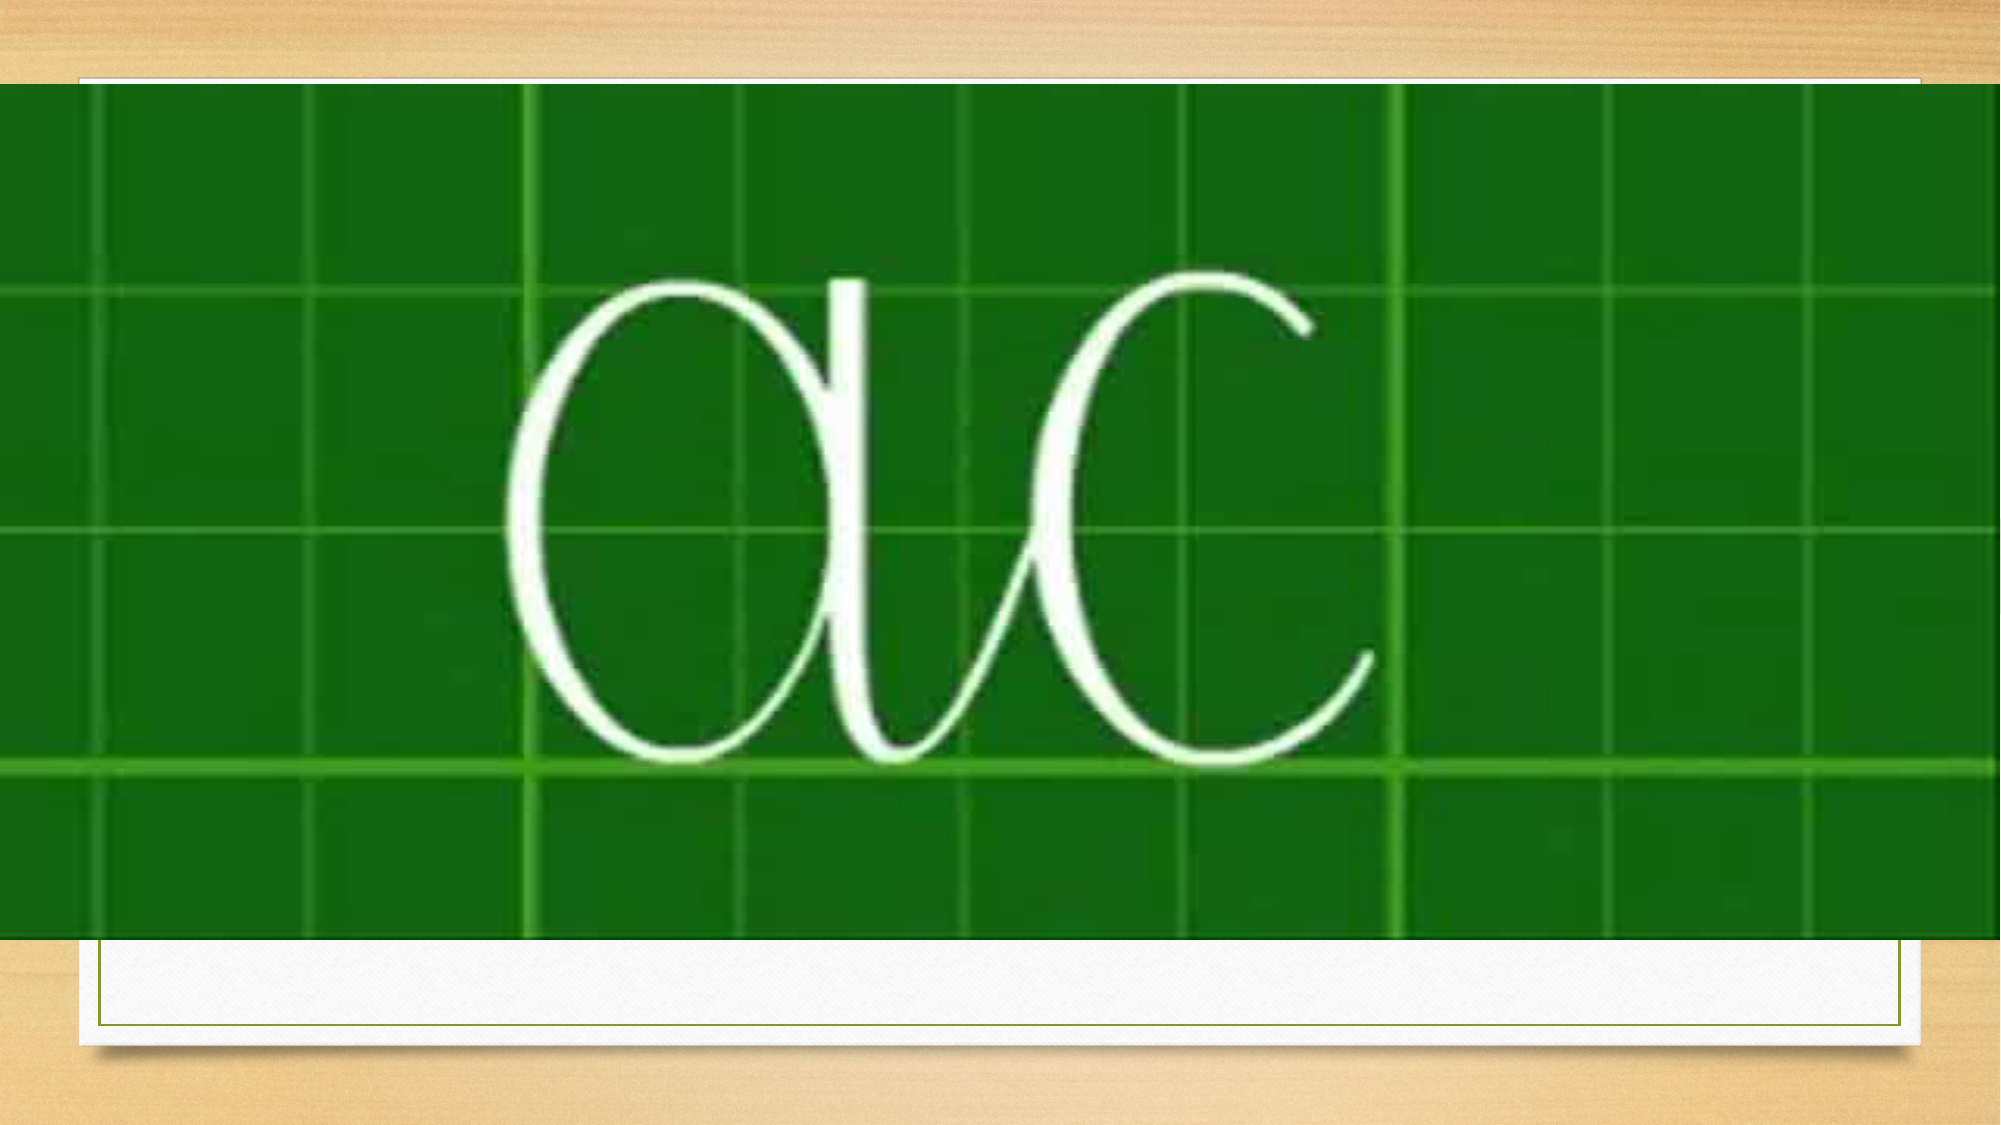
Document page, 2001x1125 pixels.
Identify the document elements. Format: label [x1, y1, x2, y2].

picture [0, 0, 2001, 1125]
text_box [0, 83, 2000, 941]
picture [101, 941, 1898, 1024]
